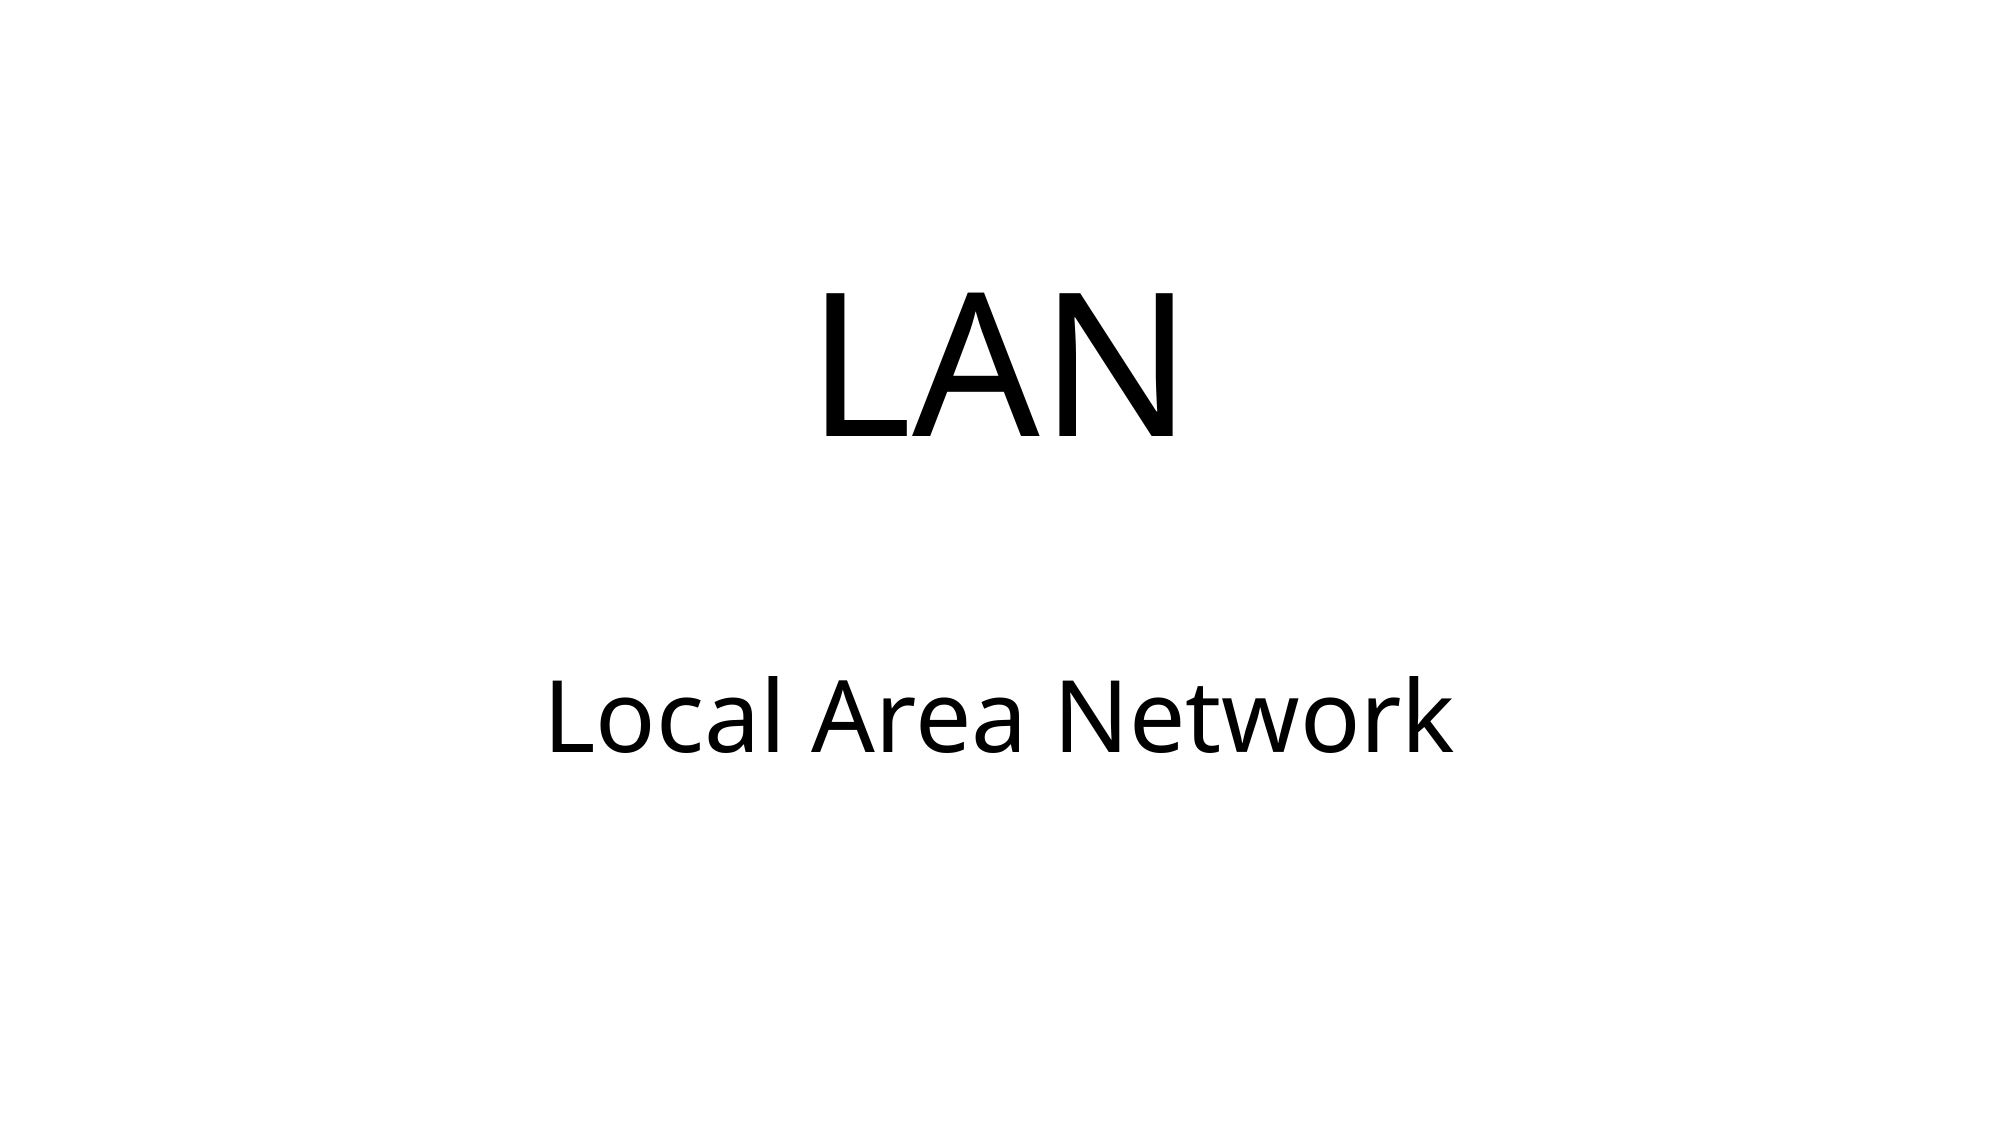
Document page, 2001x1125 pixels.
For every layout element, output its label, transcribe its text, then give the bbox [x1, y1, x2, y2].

title LAN [137, 59, 1863, 658]
list Local Area Network [137, 658, 1863, 1014]
